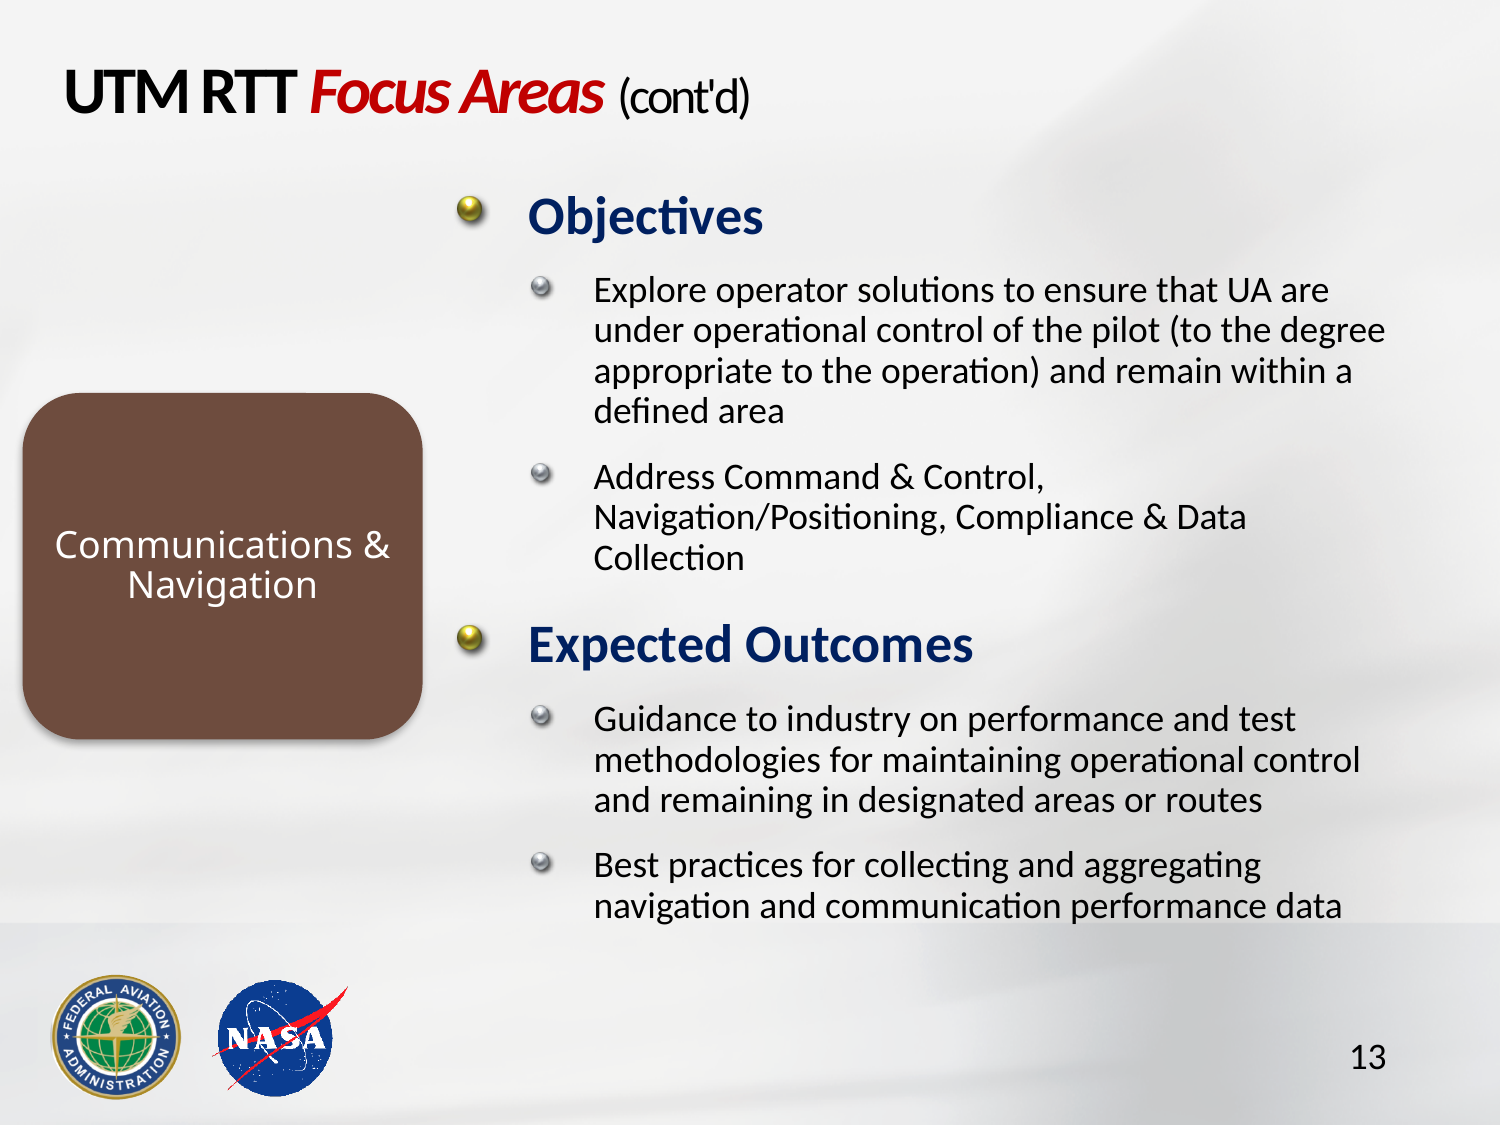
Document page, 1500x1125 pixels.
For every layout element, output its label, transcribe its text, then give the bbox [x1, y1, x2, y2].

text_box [22, 392, 423, 740]
text_box 13 [1088, 1024, 1402, 1100]
title UTM RTT Focus Areas (cont'd) [63, 37, 1438, 147]
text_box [49, 974, 351, 1101]
picture [0, 0, 1500, 1125]
list Objectives Explore operator solutions to ensure that UA are under operational control of the pilot (to the degree appropriate to the operation) and remain within a defined area Address Command & Control, Navigation/Positioning, Compliance & Data Collection Expected Outcomes Guidance to industry on performance and test methodologies for maintaining operational control and remaining in designated areas or routes Best practices for collecting and aggregating navigation and communication performance data [453, 179, 1402, 980]
